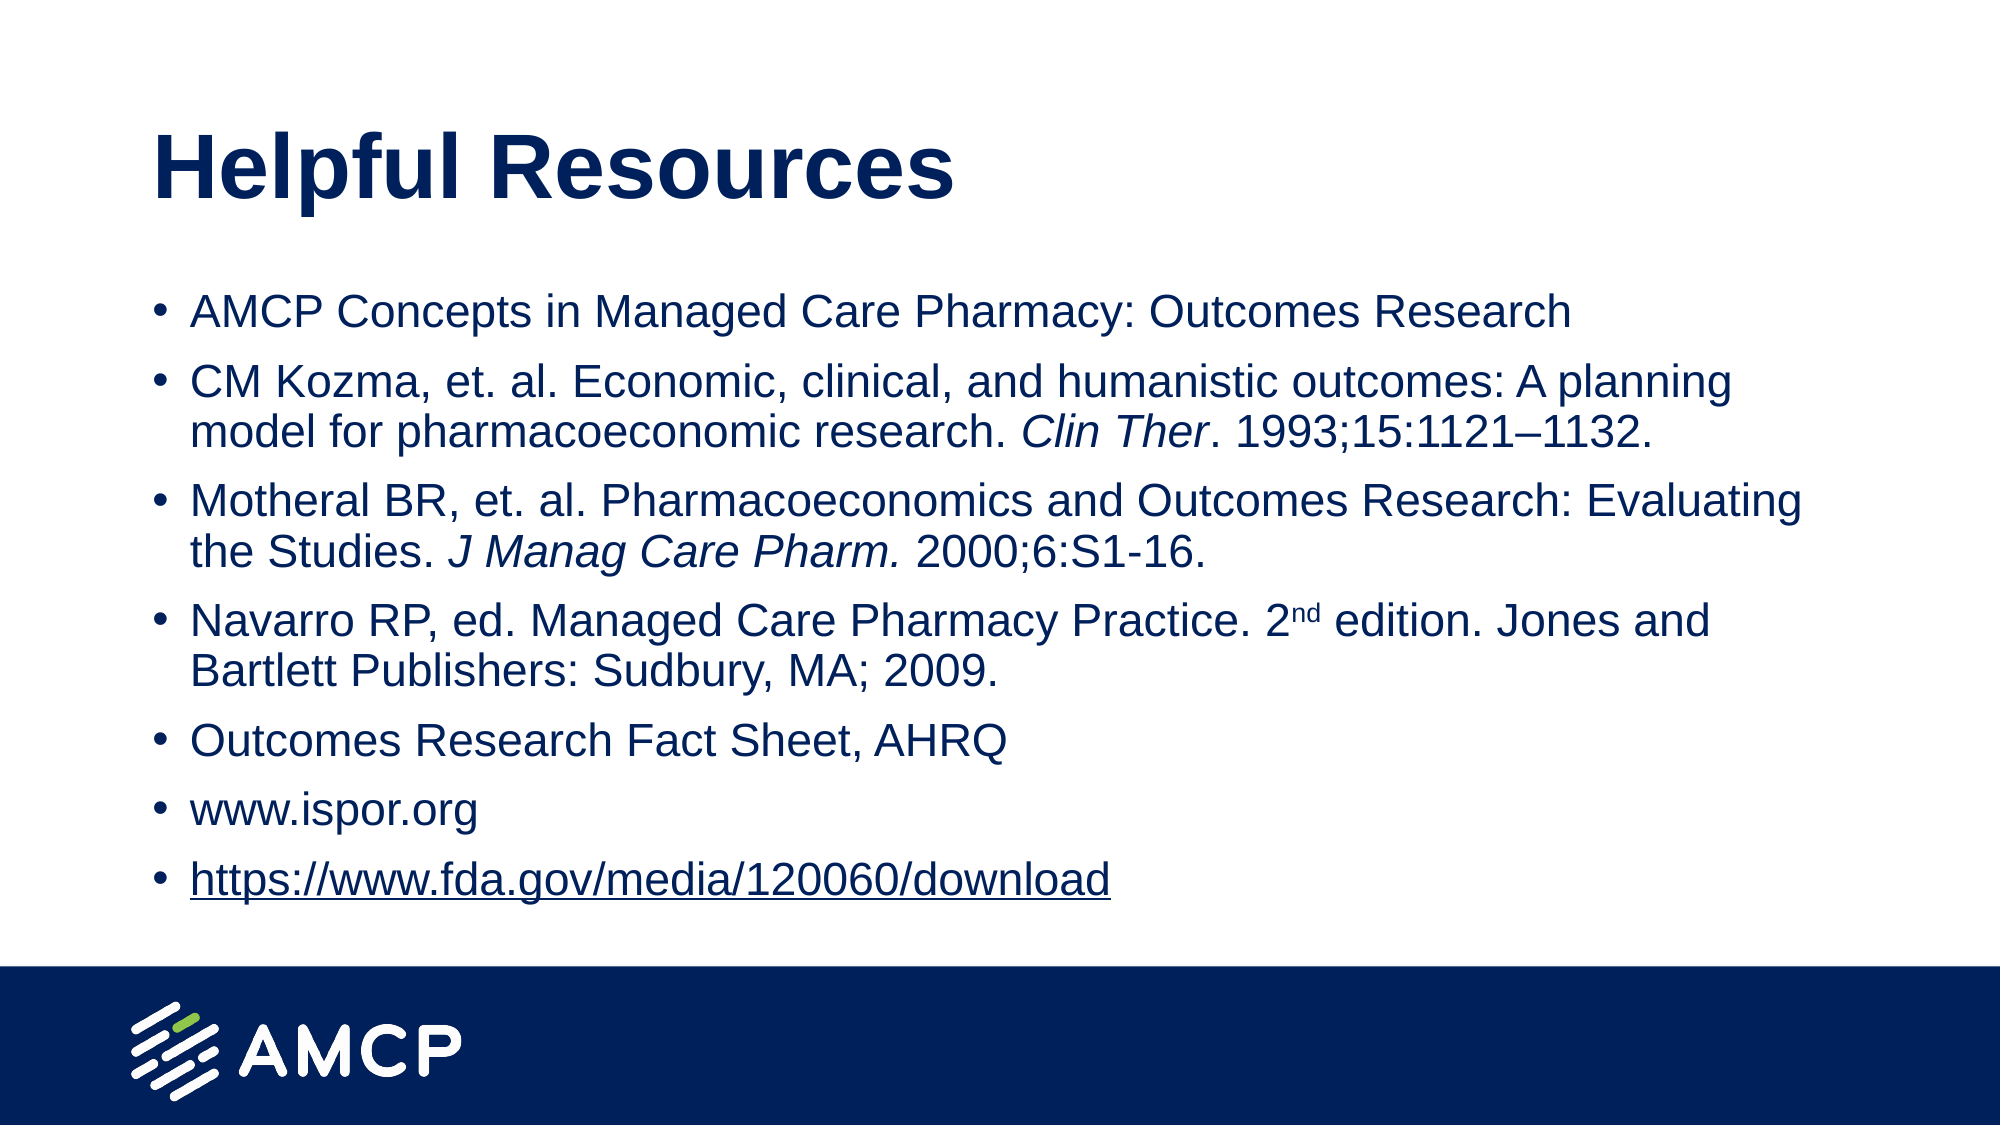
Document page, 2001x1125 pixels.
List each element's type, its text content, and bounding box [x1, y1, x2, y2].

list AMCP Concepts in Managed Care Pharmacy: Outcomes Research CM Kozma, et. al. Economic, clinical, and humanistic outcomes: A planning model for pharmacoeconomic research. Clin Ther. 1993;15:1121–1132. Motheral BR, et. al. Pharmacoeconomics and Outcomes Research: Evaluating the Studies. J Manag Care Pharm. 2000;6:S1-16. Navarro RP, ed. Managed Care Pharmacy Practice. 2nd edition. Jones and Bartlett Publishers: Sudbury, MA; 2009. Outcomes Research Fact Sheet, AHRQ www.ispor.org https://www.fda.gov/media/120060/download [137, 280, 1863, 921]
picture [0, 666, 813, 1125]
title Helpful Resources [137, 59, 1863, 278]
